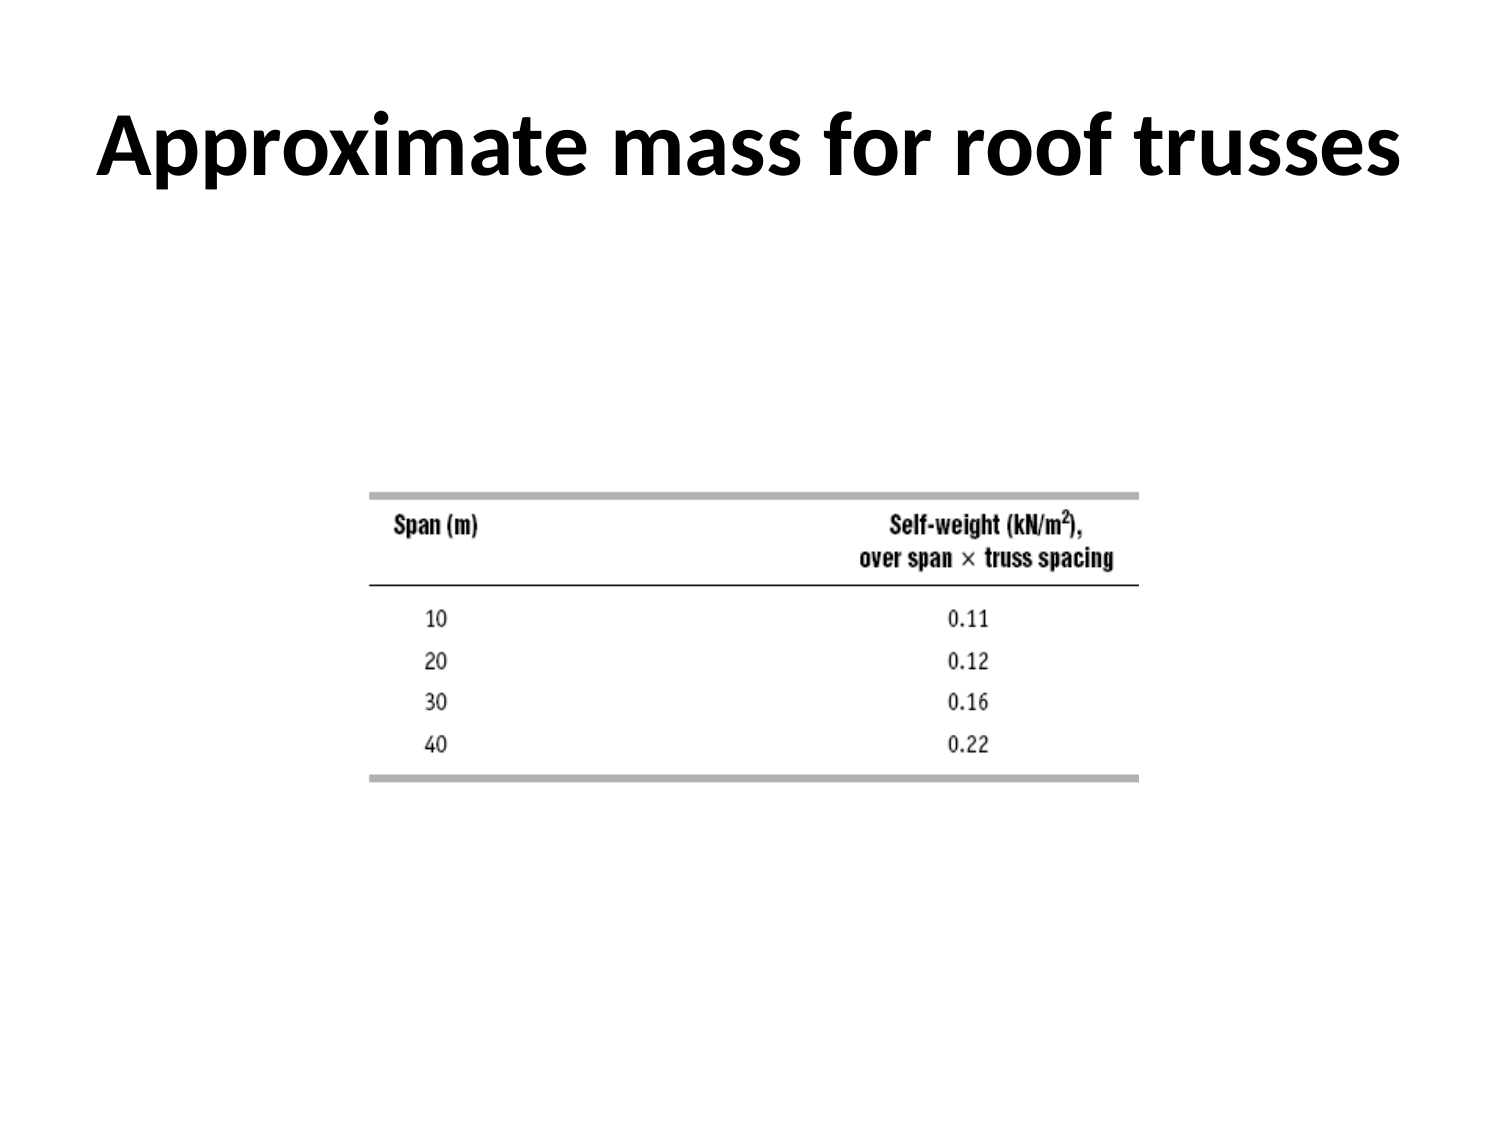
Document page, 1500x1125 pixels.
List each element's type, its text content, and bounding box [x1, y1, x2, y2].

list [360, 475, 1140, 792]
title Approximate mass for roof trusses [75, 45, 1425, 233]
